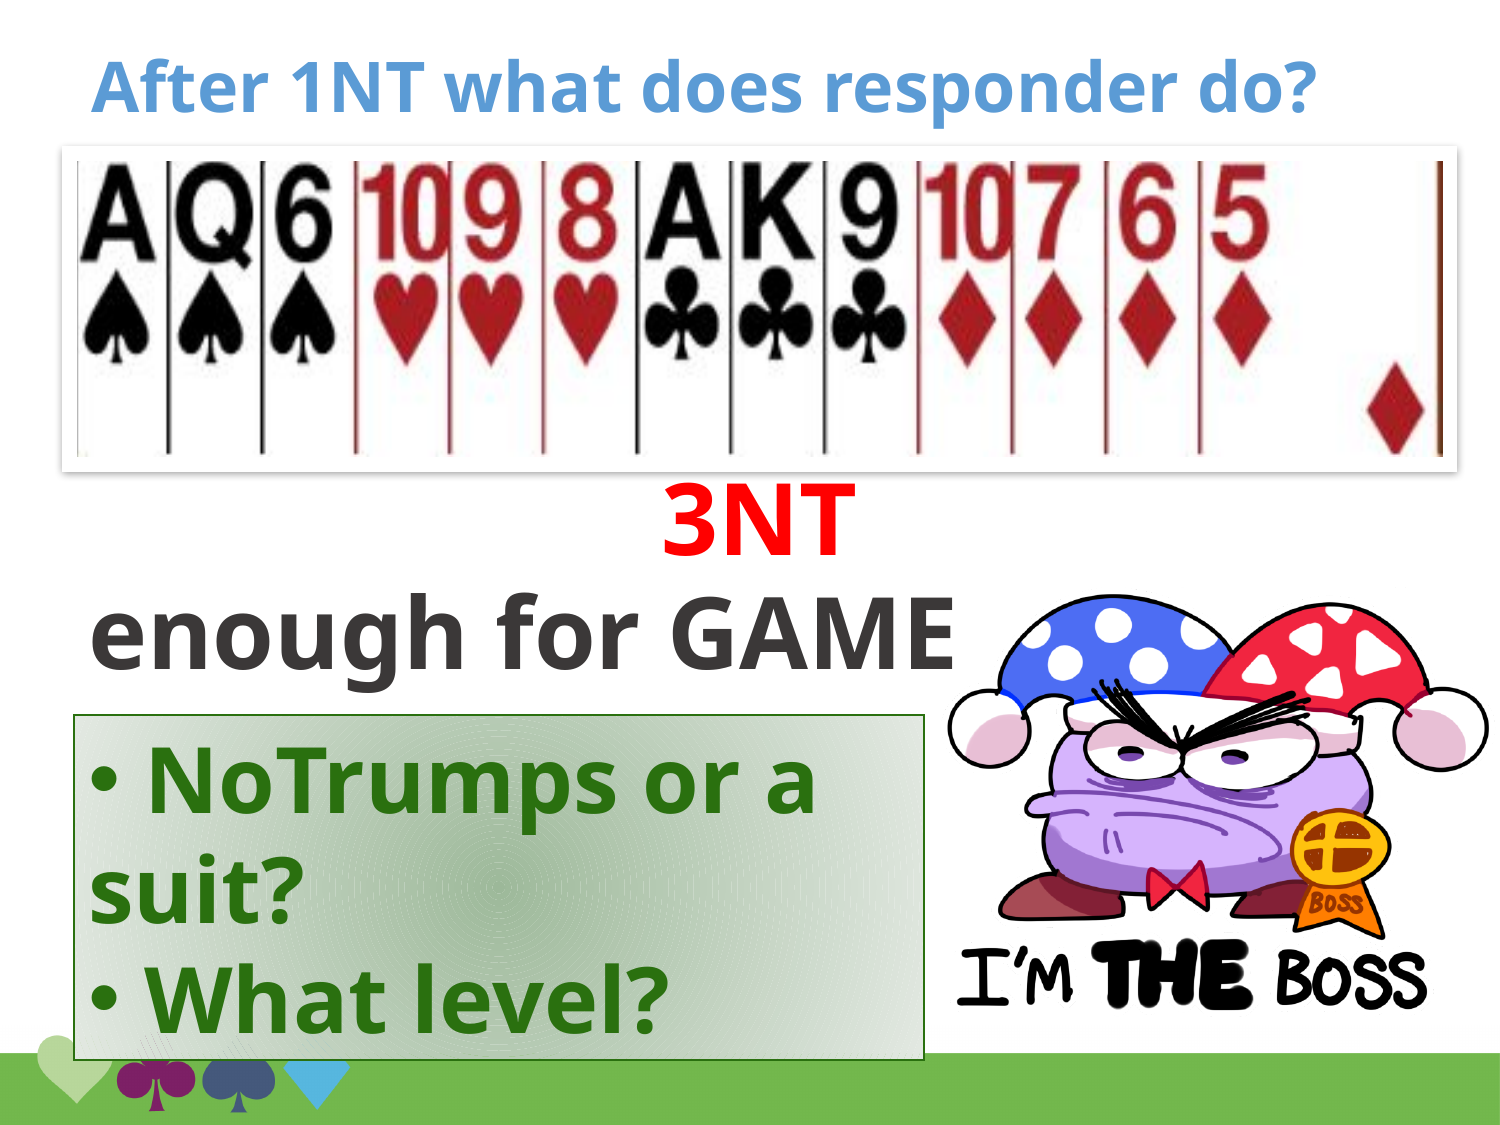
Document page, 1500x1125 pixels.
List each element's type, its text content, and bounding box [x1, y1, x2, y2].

text_box enough for GAME [73, 562, 1010, 698]
text_box NoTrumps or a suit? What level? [73, 714, 925, 1061]
picture [76, 160, 1443, 458]
title After 1NT what does responder do? [76, 19, 1427, 160]
picture [0, 586, 1500, 1125]
text_box 3NT [617, 458, 902, 584]
